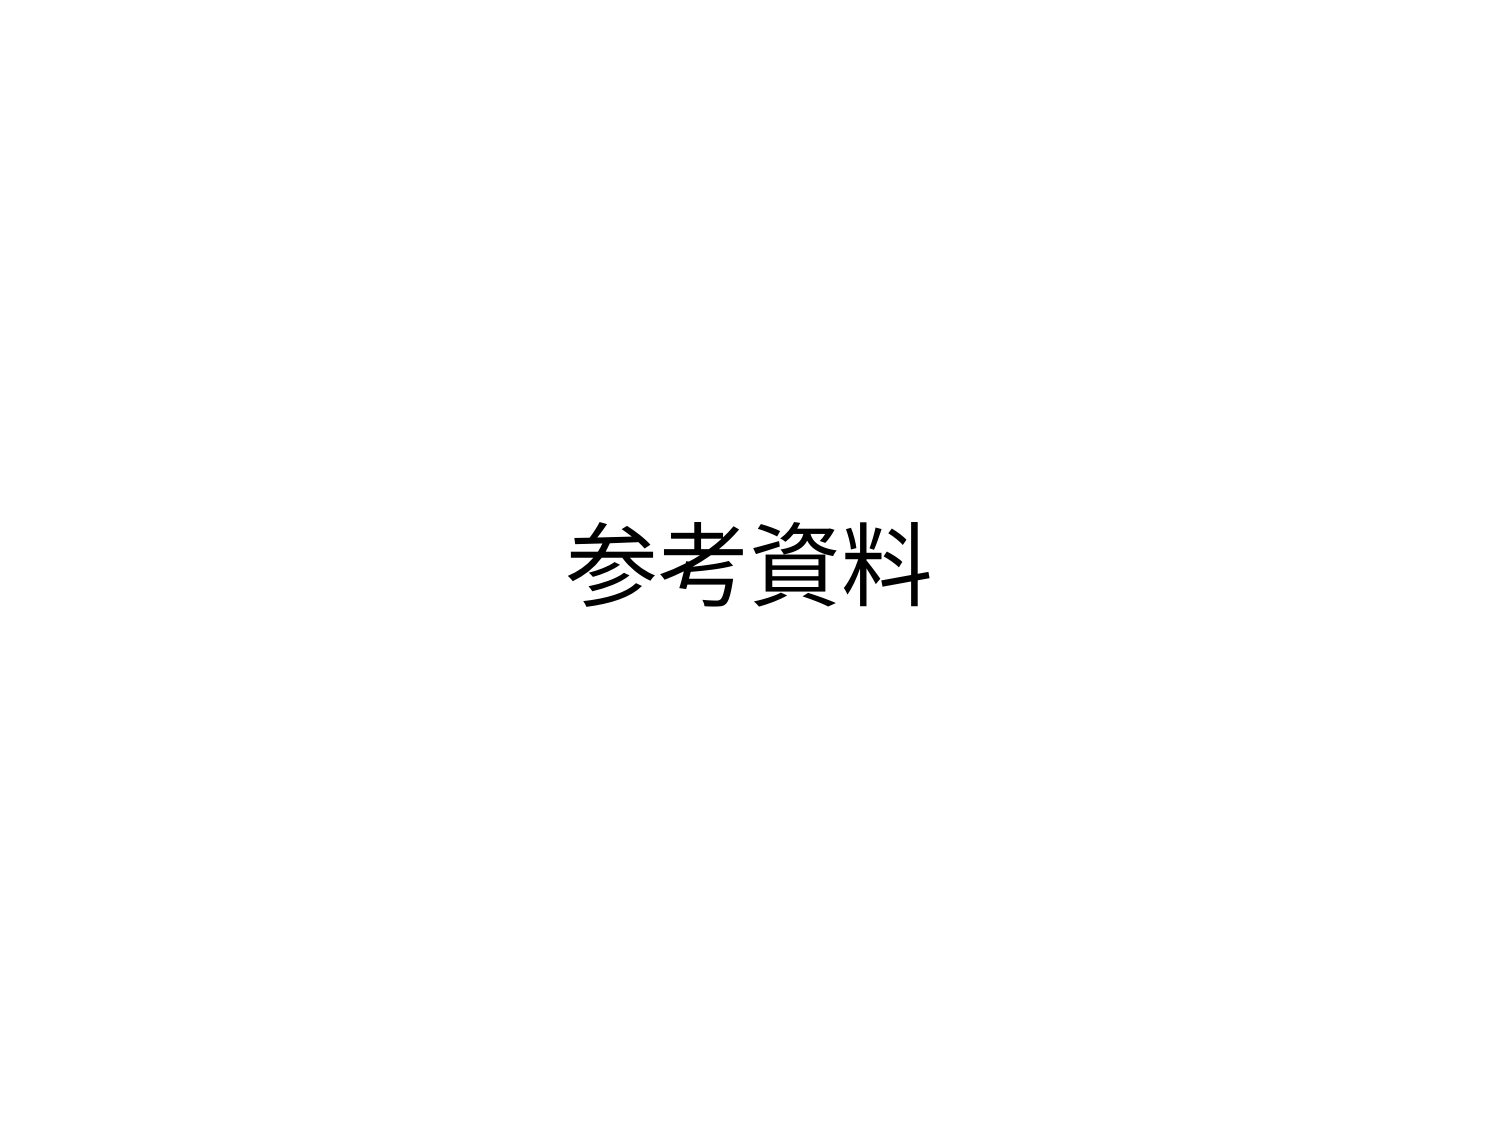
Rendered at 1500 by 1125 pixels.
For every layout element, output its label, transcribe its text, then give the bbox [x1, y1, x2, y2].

title 参考資料 [75, 0, 1425, 1125]
